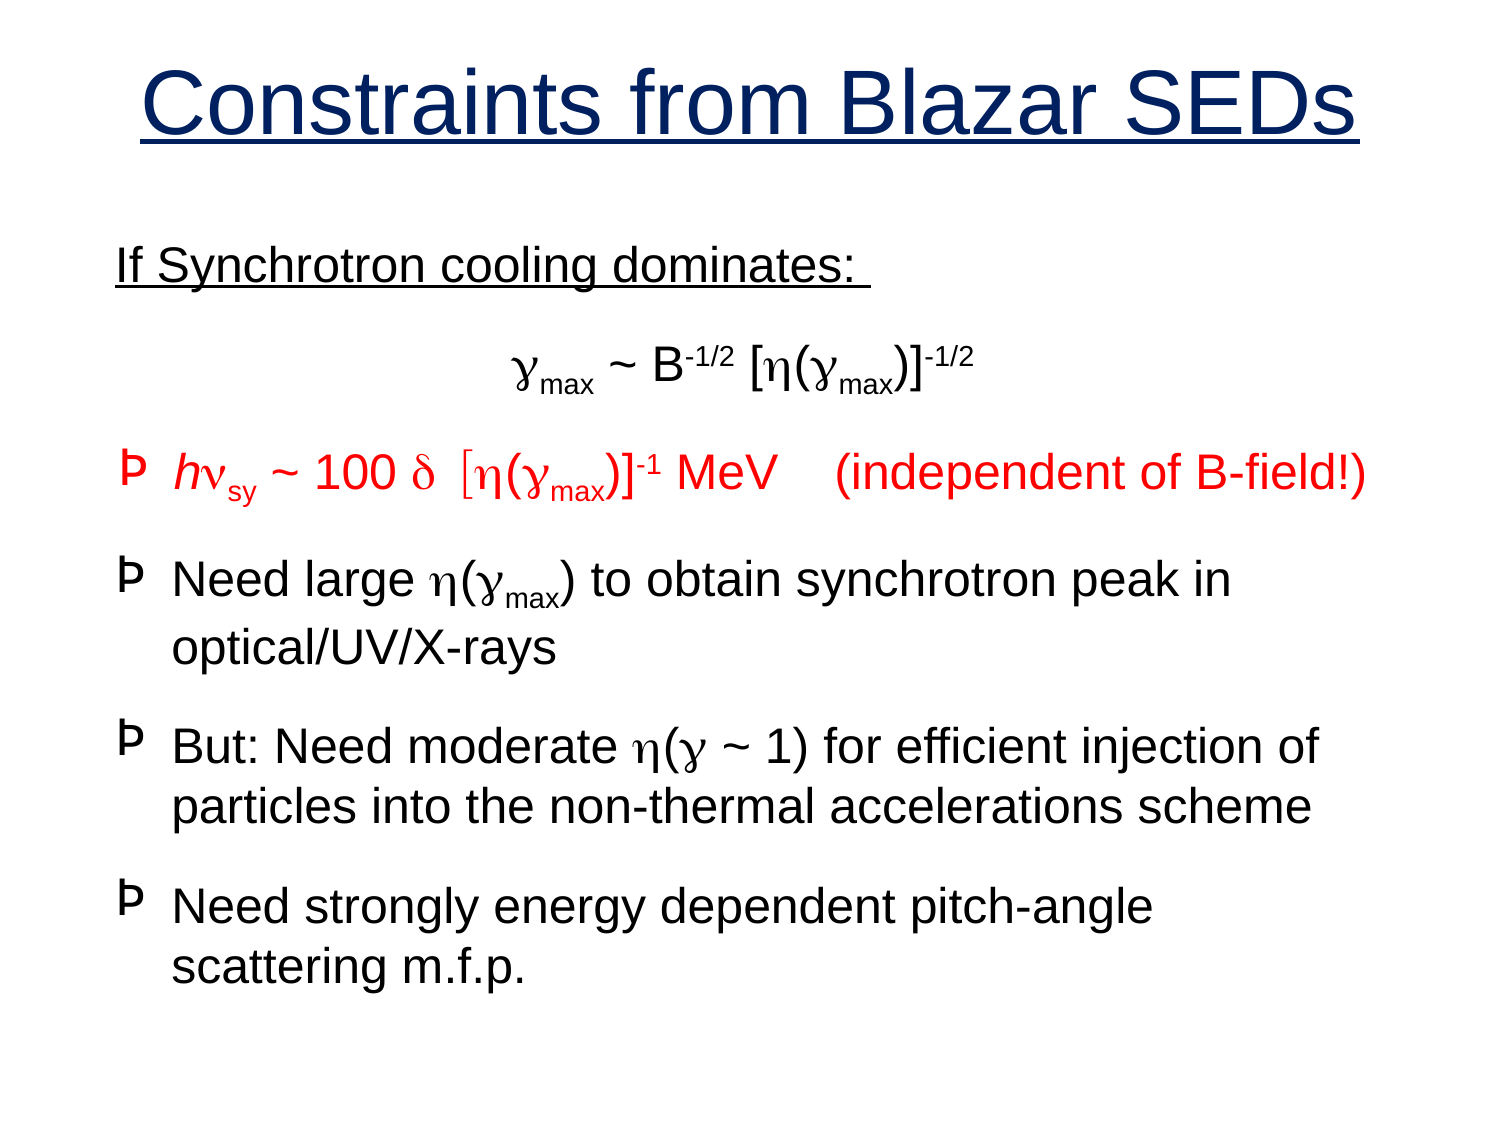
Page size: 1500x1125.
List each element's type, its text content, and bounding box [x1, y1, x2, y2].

list If Synchrotron cooling dominates: gmax ~ B-1/2 [h(gmax)]-1/2 hnsy ~ 100 d [h(gmax)]-1 MeV (independent of B-field!) Need large h(gmax) to obtain synchrotron peak in optical/UV/X-rays But: Need moderate h(g ~ 1) for efficient injection of particles into the non-thermal accelerations scheme Need strongly energy dependent pitch-angle scattering m.f.p. [99, 224, 1401, 1001]
title Constraints from Blazar SEDs [74, 44, 1426, 151]
